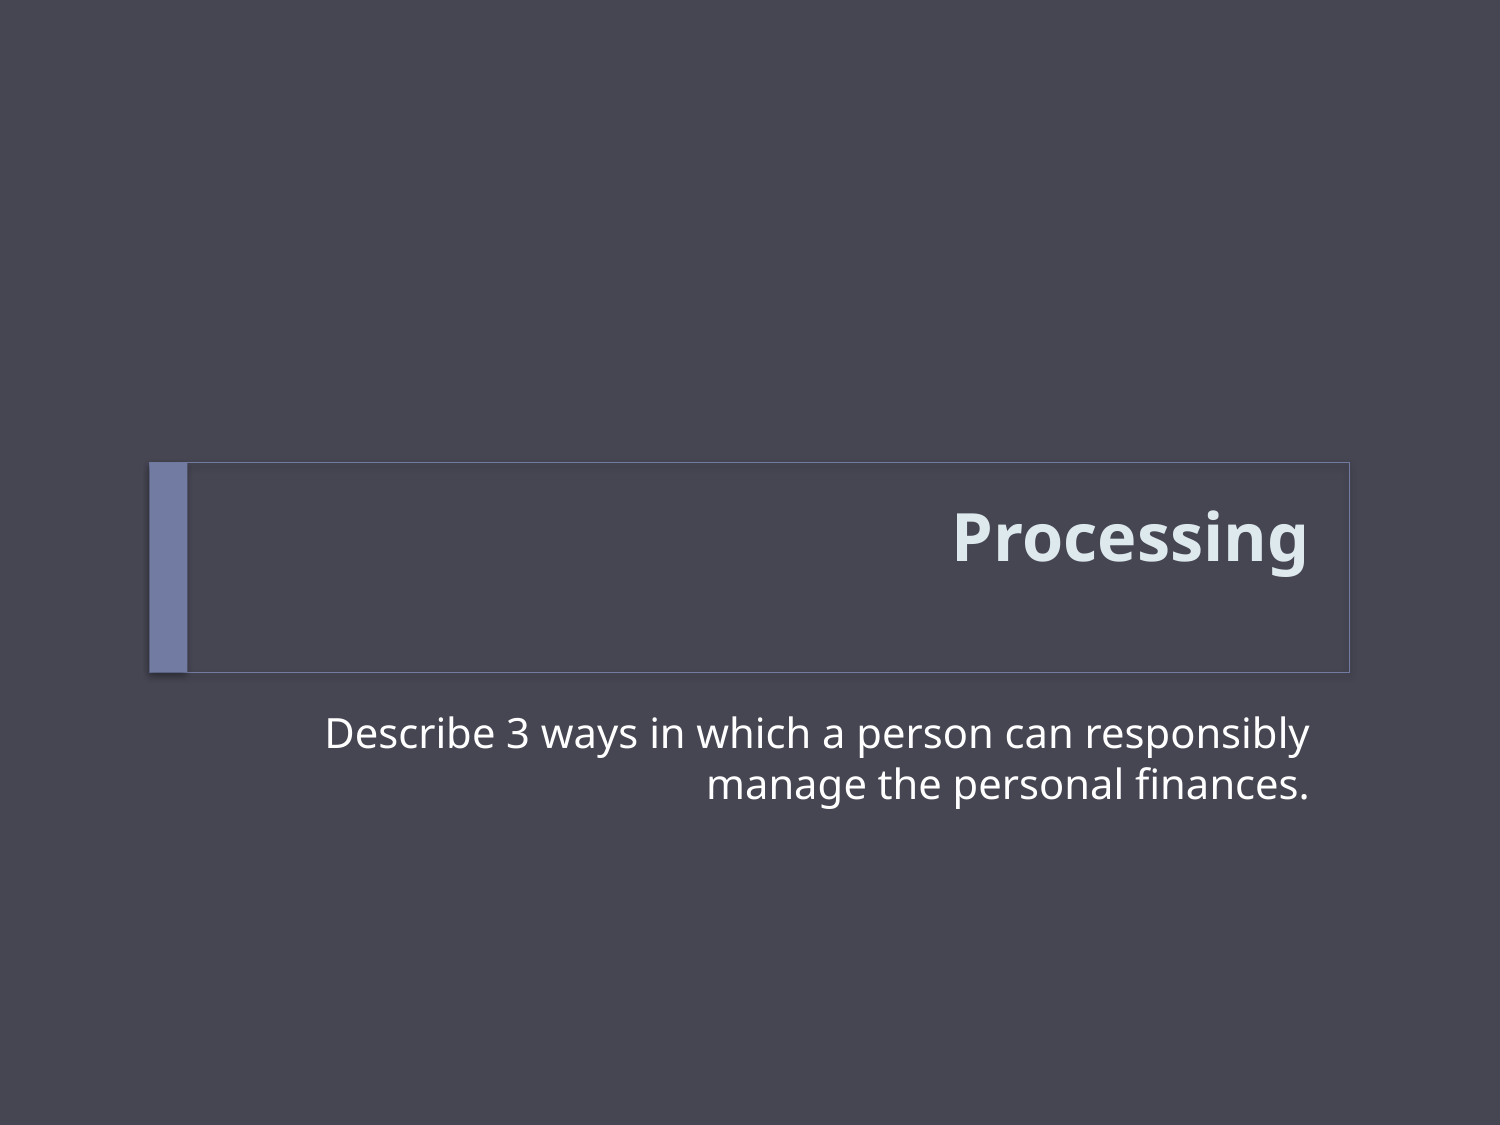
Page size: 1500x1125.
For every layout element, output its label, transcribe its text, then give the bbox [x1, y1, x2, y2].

list Describe 3 ways in which a person can responsibly manage the personal finances. [212, 699, 1325, 888]
title Processing [200, 487, 1325, 663]
